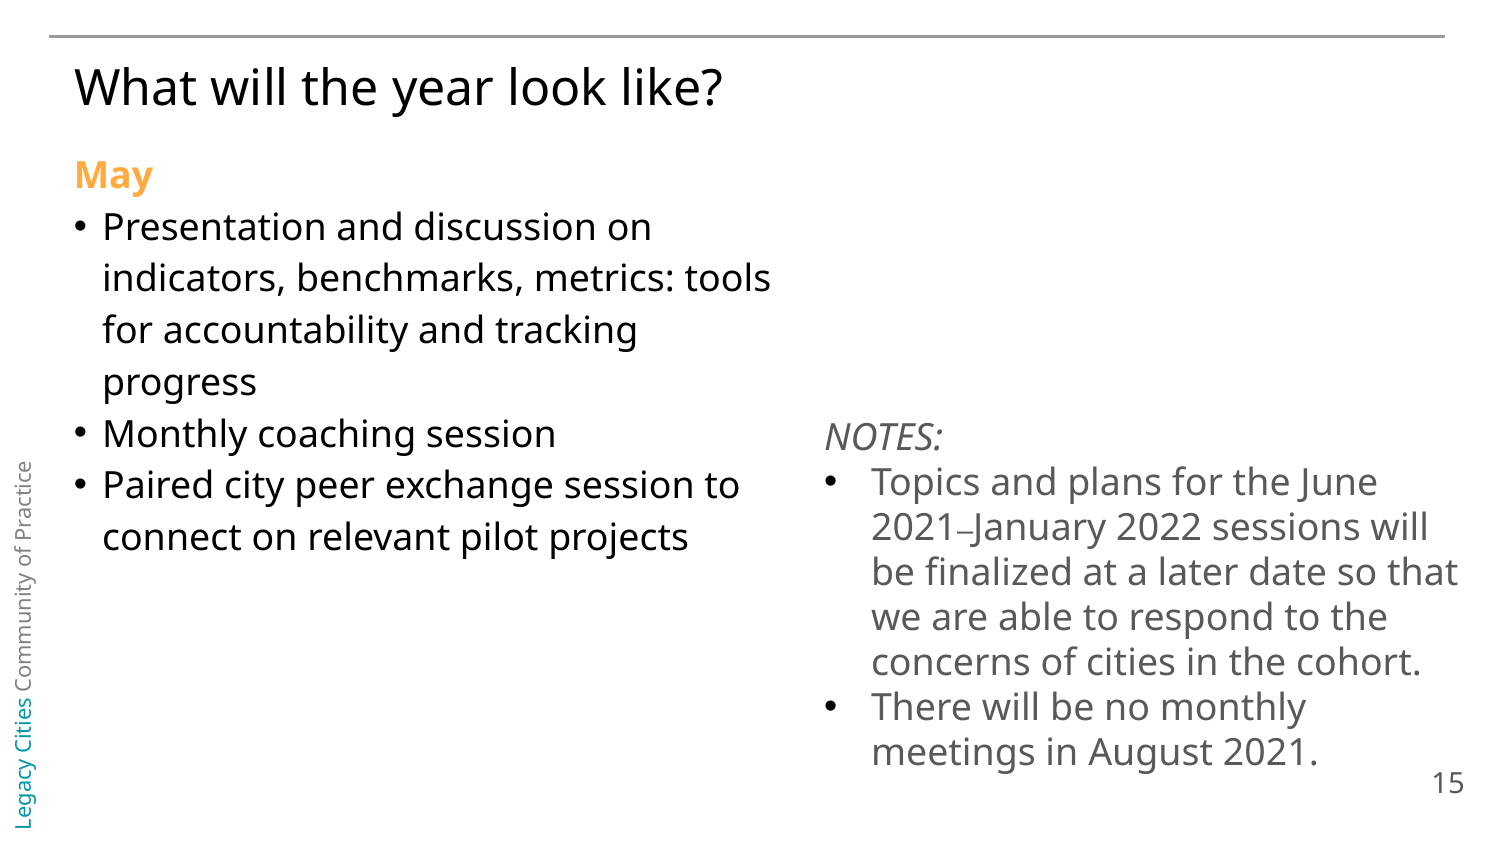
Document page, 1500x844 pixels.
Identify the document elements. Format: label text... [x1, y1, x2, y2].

slide_number 15 [1389, 781, 1480, 817]
text_box May Presentation and discussion on indicators, benchmarks, metrics: tools for accountability and tracking progress Monthly coaching session Paired city peer exchange session to connect on relevant pilot projects [59, 136, 810, 669]
text_box NOTES: Topics and plans for the June 2021⁠–⁠January 2022 sessions will be finalized at a later date so that we are able to respond to the concerns of cities in the cohort. There will be no monthly meetings in August 2021. [809, 406, 1480, 781]
text_box What will the year look like? [59, 40, 1444, 112]
